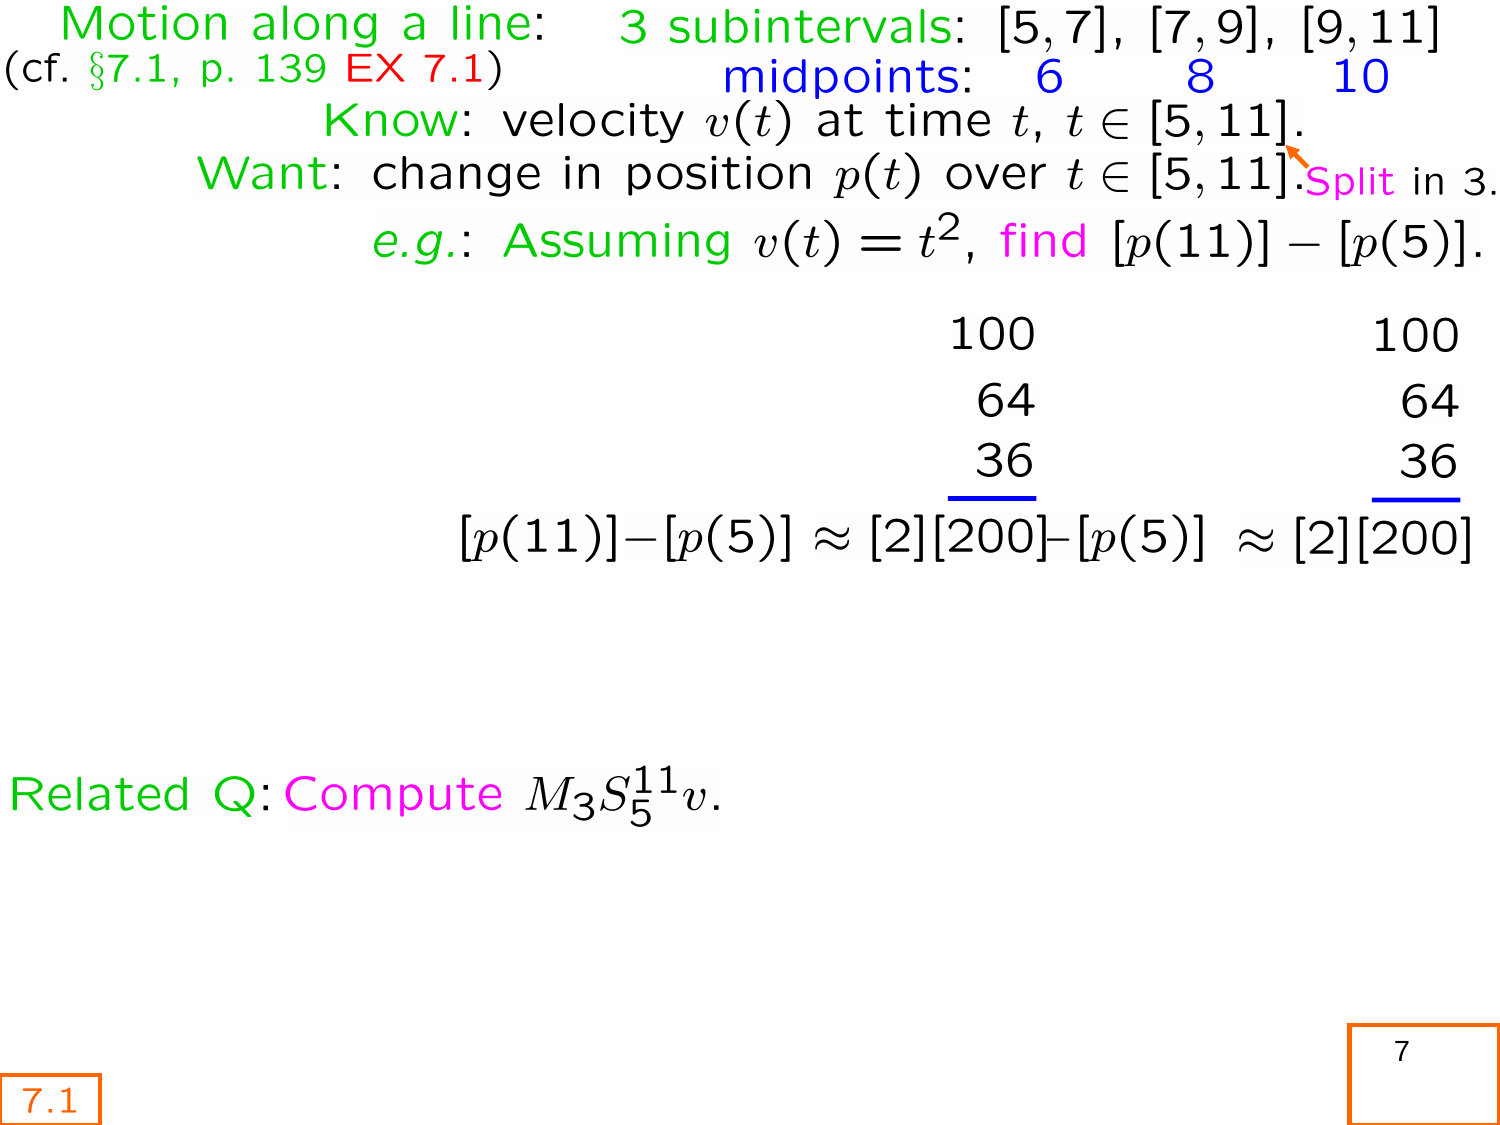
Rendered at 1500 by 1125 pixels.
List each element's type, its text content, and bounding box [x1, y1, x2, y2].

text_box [5, 5, 545, 91]
picture [372, 212, 1482, 268]
slide_number 7 [1074, 1024, 1425, 1103]
picture [1035, 58, 1063, 95]
picture [1187, 58, 1214, 95]
picture [620, 5, 1438, 55]
picture [1047, 514, 1204, 563]
picture [324, 59, 1303, 148]
picture [624, 514, 791, 563]
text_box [813, 315, 1047, 563]
text_box [1349, 1025, 1500, 1125]
picture [1334, 58, 1388, 95]
picture [22, 1087, 78, 1113]
picture [285, 765, 721, 829]
text_box [0, 1074, 100, 1125]
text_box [1237, 317, 1471, 565]
picture [462, 514, 617, 563]
picture [10, 774, 268, 819]
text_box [1285, 144, 1497, 201]
picture [195, 151, 1285, 201]
